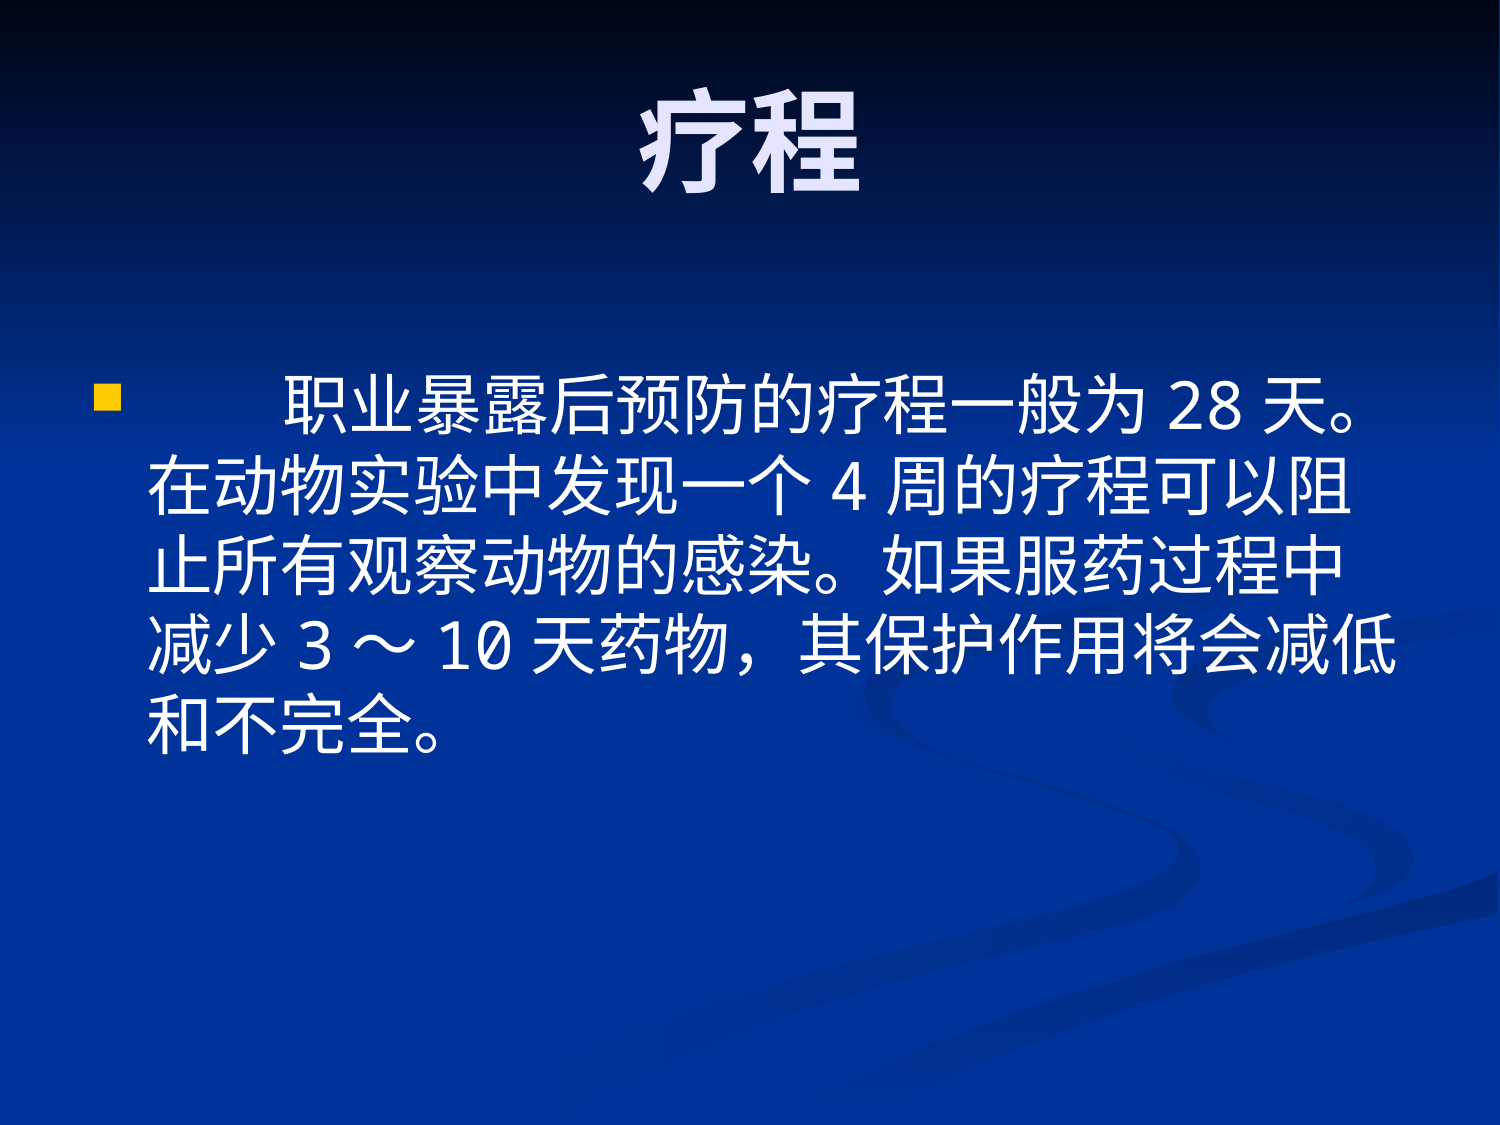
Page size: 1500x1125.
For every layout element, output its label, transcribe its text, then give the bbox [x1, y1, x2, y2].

list 职业暴露后预防的疗程一般为28天。在动物实验中发现一个4周的疗程可以阻止所有观察动物的感染。如果服药过程中减少3～10天药物，其保护作用将会减低和不完全。 [74, 262, 1426, 1006]
title 疗程 [74, 44, 1426, 233]
